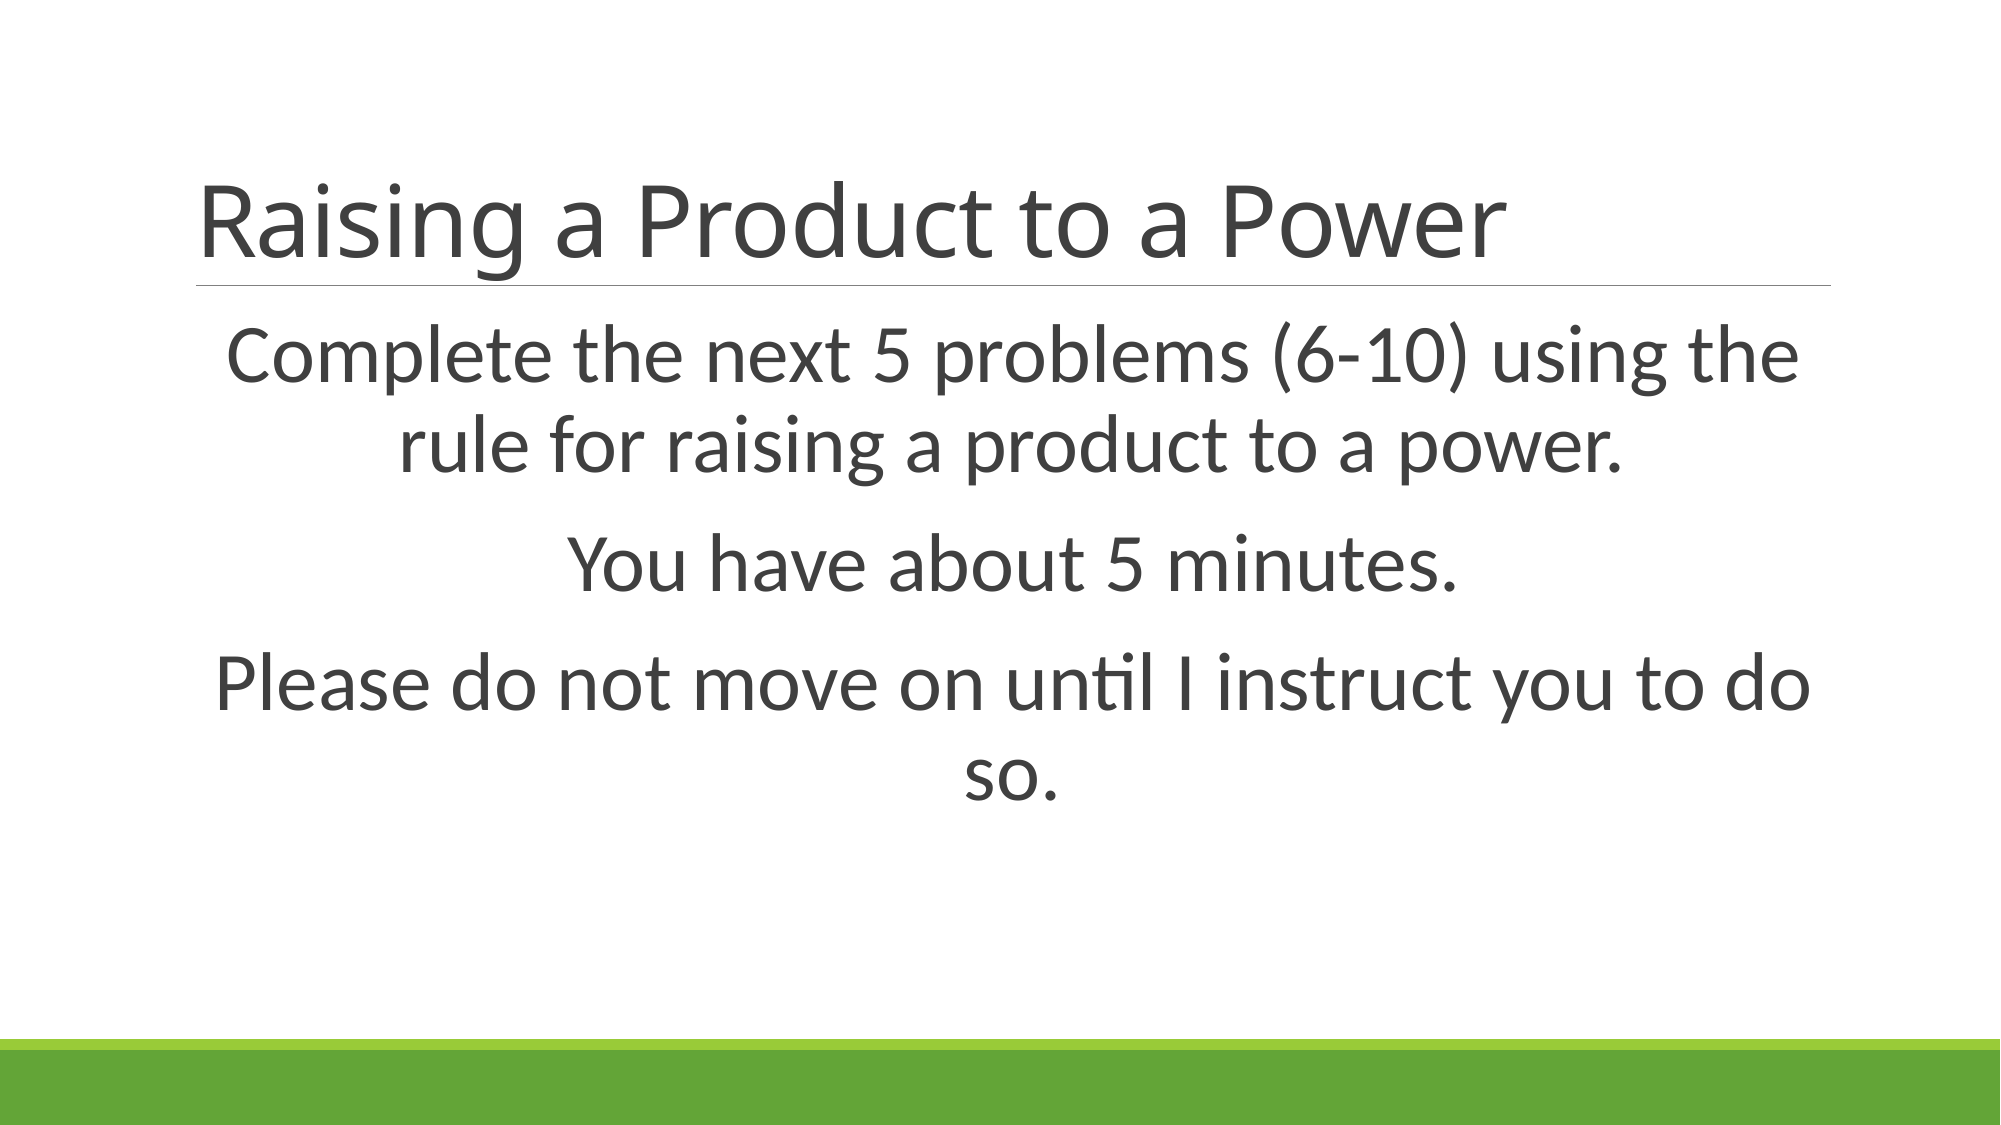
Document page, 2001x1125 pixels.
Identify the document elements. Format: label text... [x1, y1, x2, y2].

list Complete the next 5 problems (6-10) using the rule for raising a product to a power. You have about 5 minutes. Please do not move on until I instruct you to do so. [180, 302, 1830, 963]
title Raising a Product to a Power [180, 47, 1830, 285]
